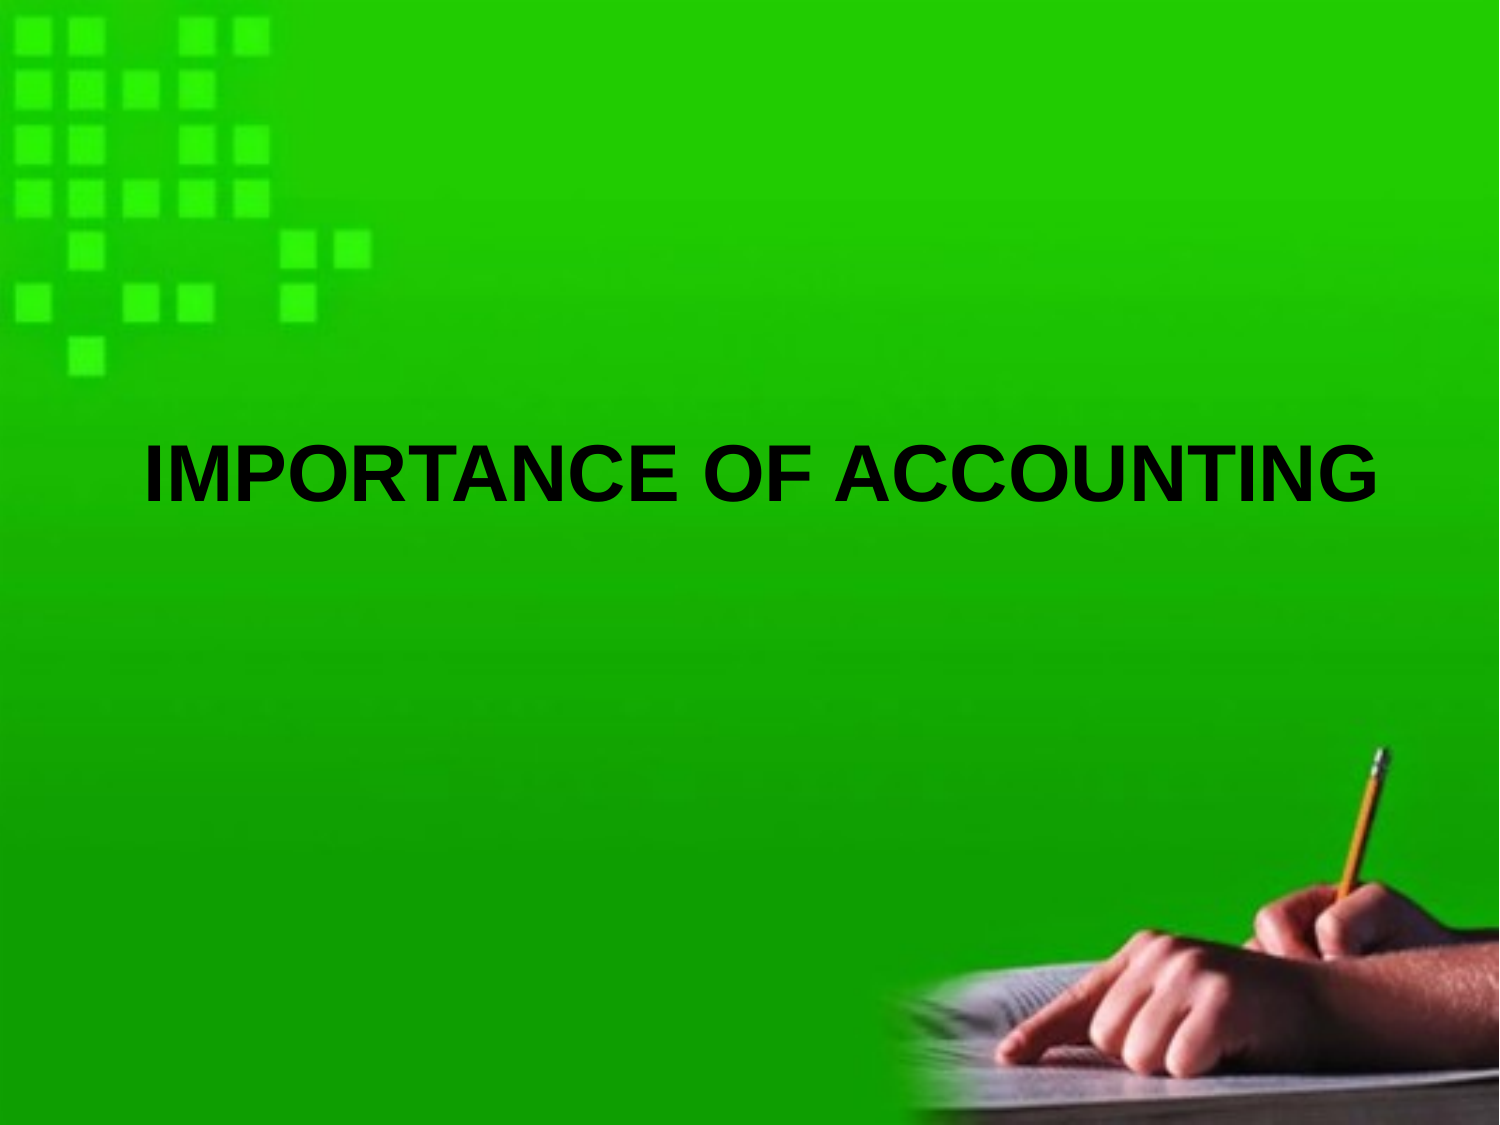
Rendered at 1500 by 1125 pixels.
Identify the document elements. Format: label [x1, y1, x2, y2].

list [0, 0, 1500, 1125]
